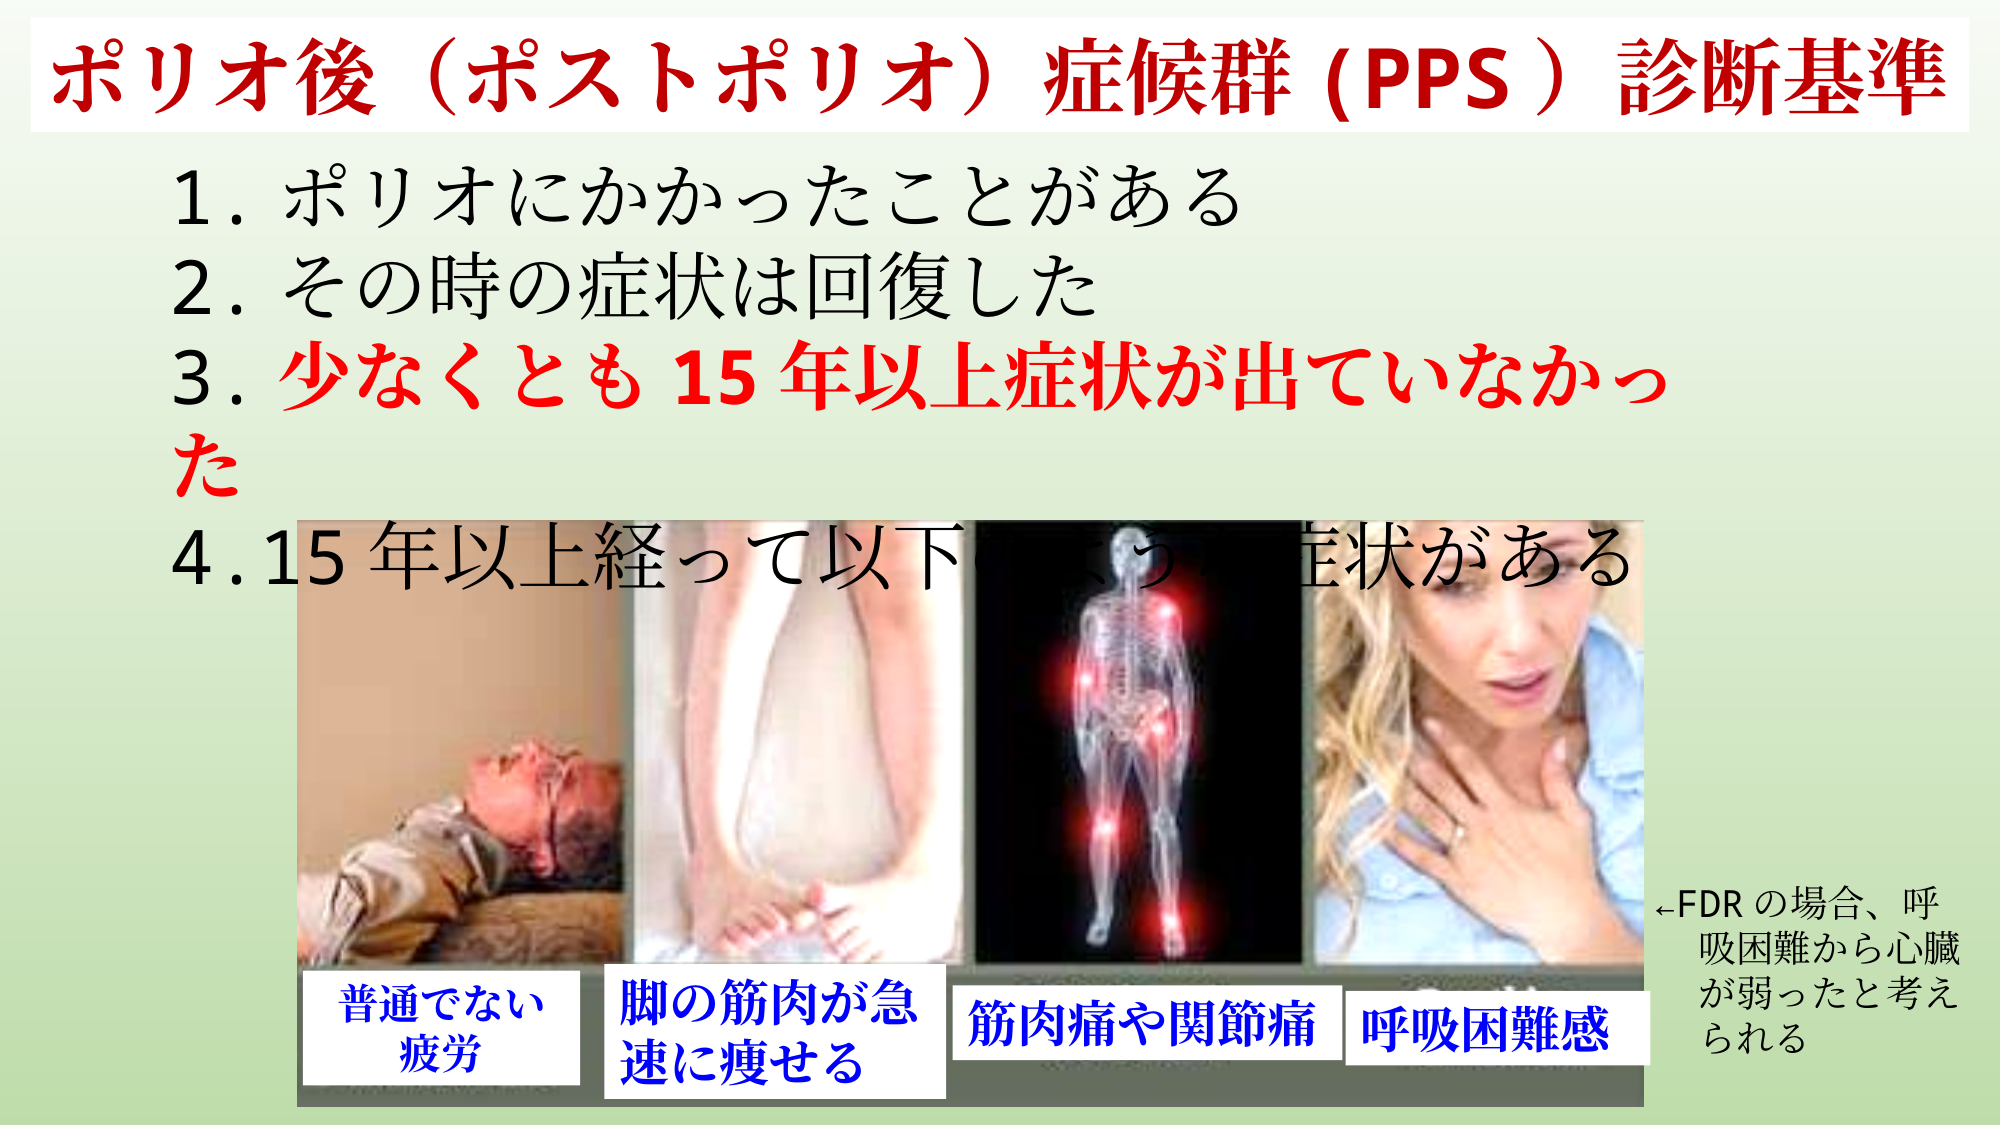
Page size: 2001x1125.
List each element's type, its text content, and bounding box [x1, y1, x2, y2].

text_box 1.ポリオにかかったことがある 2.その時の症状は回復した 3.少なくとも15年以上症状が出ていなかった 4.15年以上経って以下のような症状がある [154, 141, 1738, 607]
text_box ポリオ後（ポストポリオ）症候群(PPS）診断基準 [30, 17, 1970, 133]
picture [297, 520, 1644, 1107]
text_box ←FDRの場合、呼吸困難から心臓が弱ったと考えられる [1644, 872, 1991, 1067]
